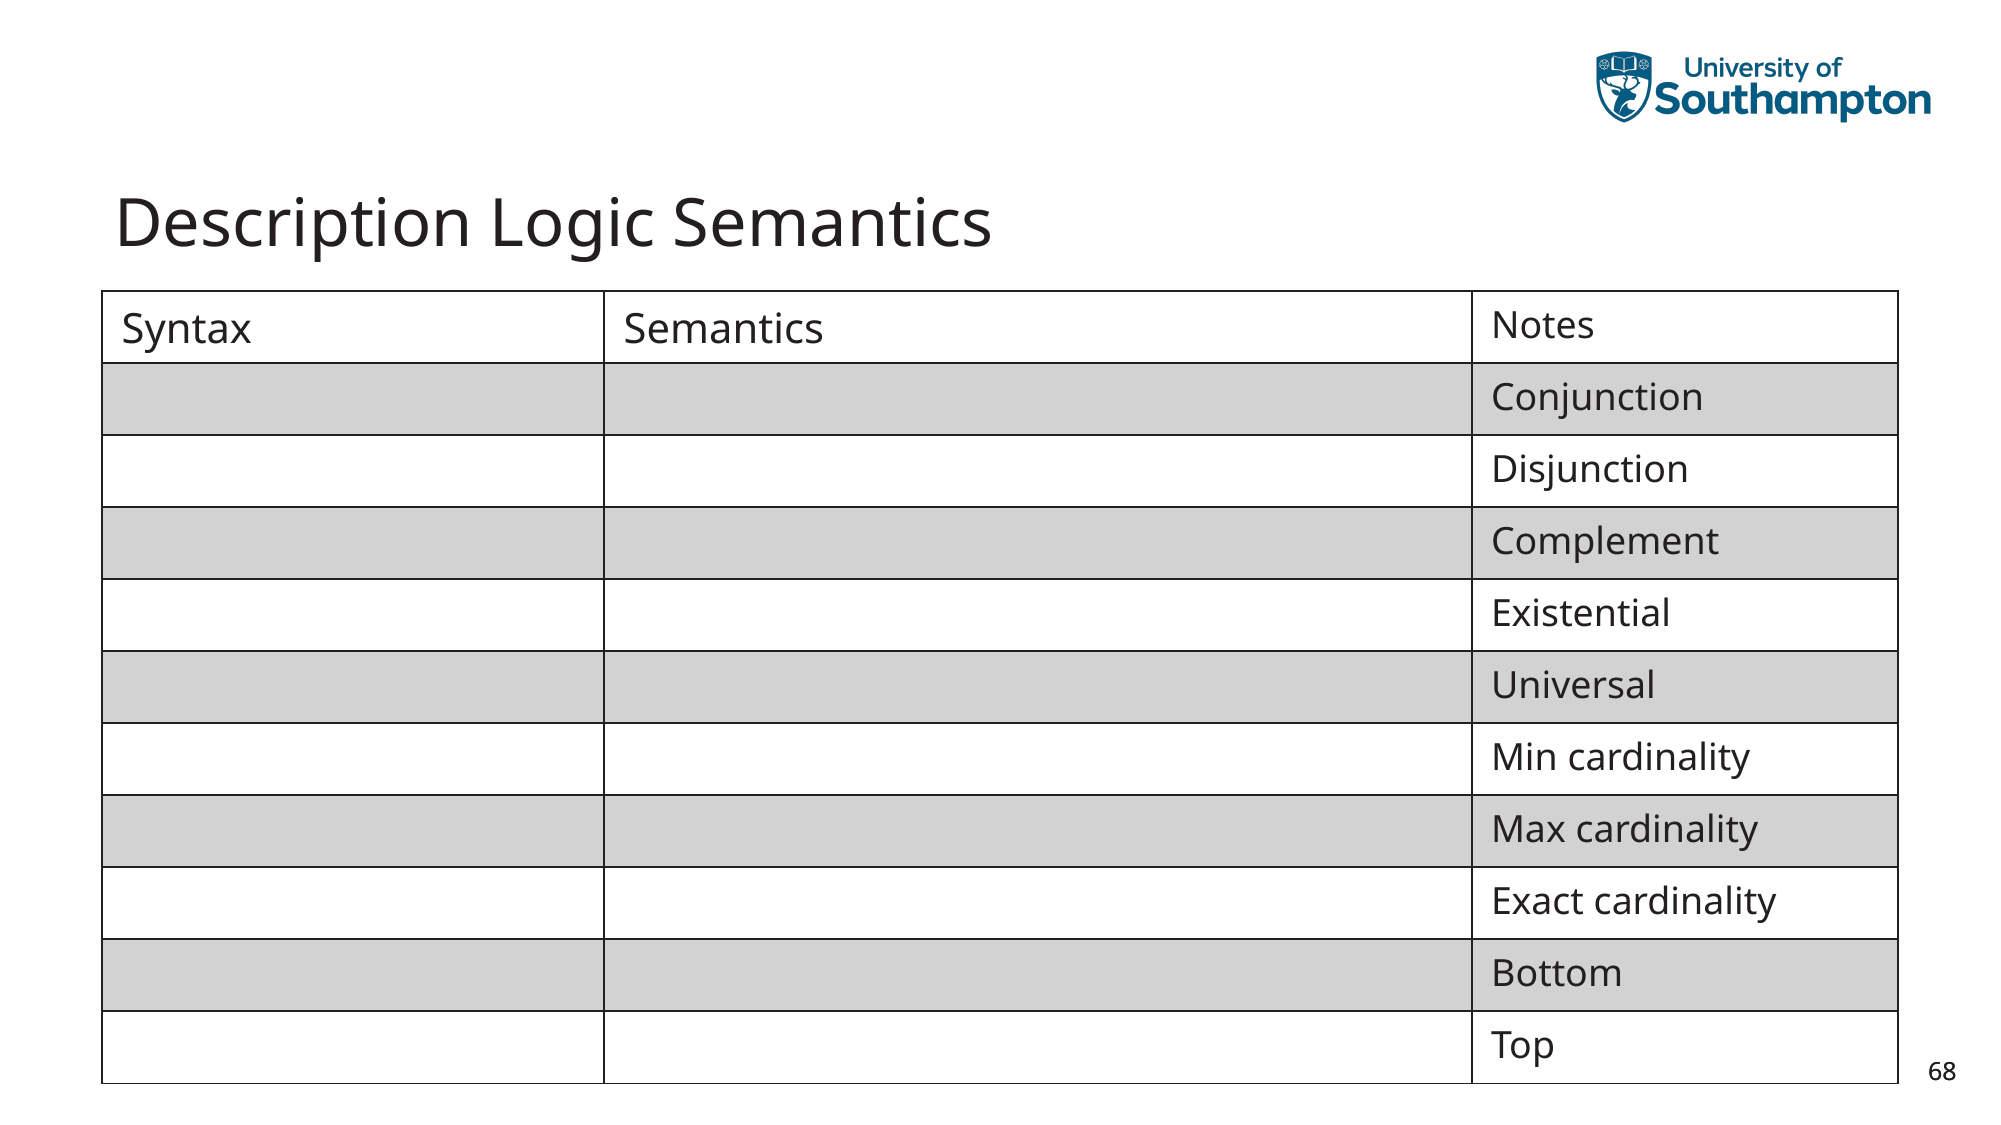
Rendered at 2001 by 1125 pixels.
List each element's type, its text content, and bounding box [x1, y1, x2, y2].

picture [1890, 97, 1900, 108]
picture [1847, 97, 1857, 108]
picture [1808, 97, 1815, 113]
slide_number 68 [1897, 1046, 1969, 1094]
picture [1527, 0, 2000, 220]
picture [1626, 76, 1636, 88]
picture [1730, 97, 1736, 113]
picture [1782, 97, 1791, 108]
picture [1607, 76, 1624, 88]
picture [1758, 97, 1766, 113]
picture [1600, 80, 1617, 111]
picture [1823, 97, 1830, 113]
picture [1626, 78, 1648, 111]
title Description Logic Semantics [102, 113, 1898, 268]
picture [1689, 97, 1698, 108]
